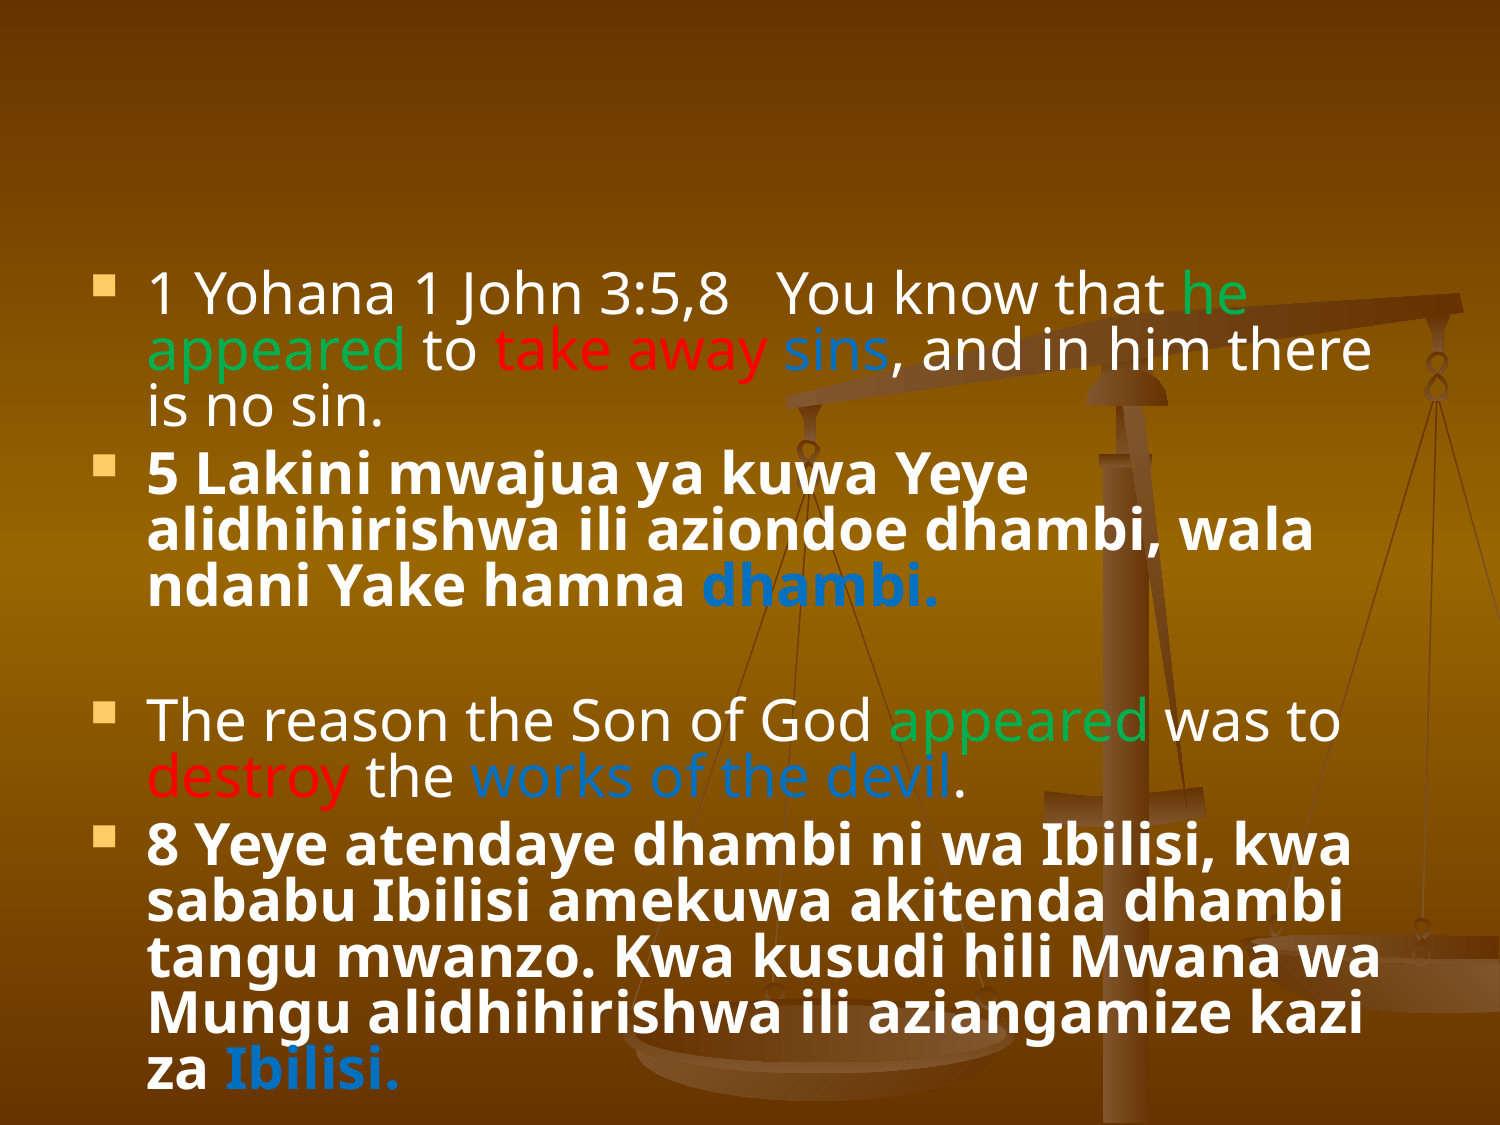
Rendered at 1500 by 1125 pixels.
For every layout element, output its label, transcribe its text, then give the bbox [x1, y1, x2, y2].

list 1 Yohana 1 John 3:5,8 You know that he appeared to take away sins, and in him there is no sin. 5 Lakini mwajua ya kuwa Yeye alidhihirishwa ili aziondoe dhambi, wala ndani Yake hamna dhambi. The reason the Son of God appeared was to destroy the works of the devil. 8 Yeye atendaye dhambi ni wa Ibilisi, kwa sababu Ibilisi amekuwa akitenda dhambi tangu mwanzo. Kwa kusudi hili Mwana wa Mungu alidhihirishwa ili aziangamize kazi za Ibilisi. [74, 262, 1426, 1006]
